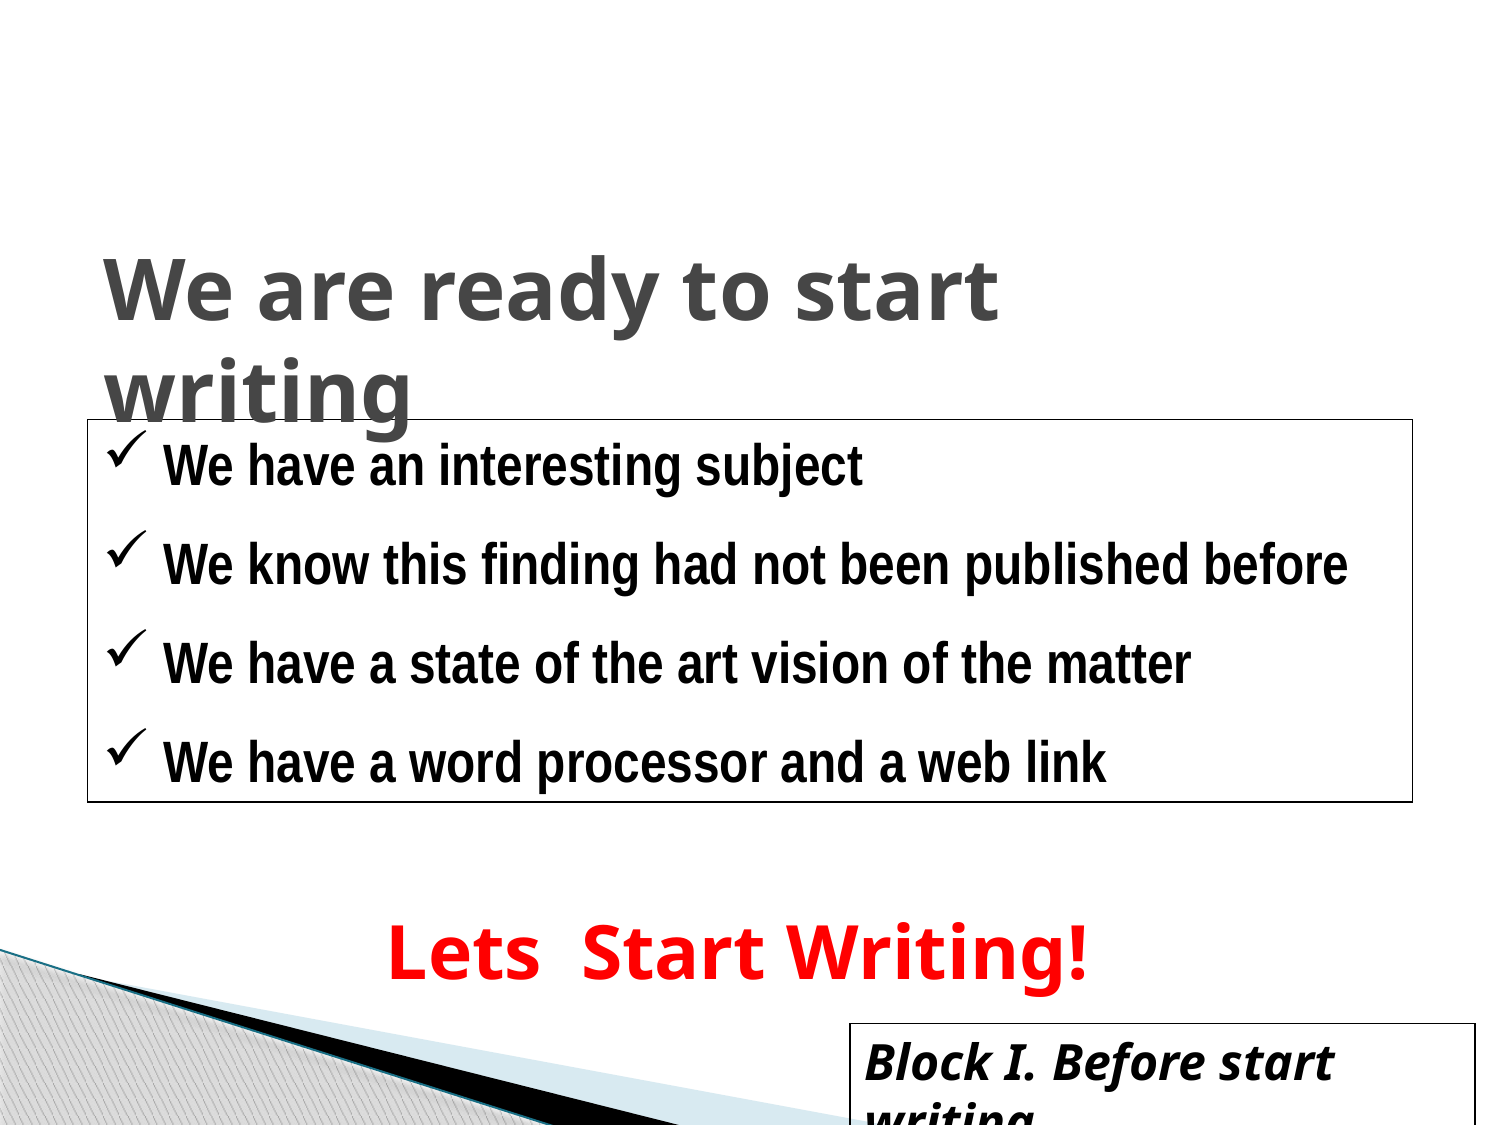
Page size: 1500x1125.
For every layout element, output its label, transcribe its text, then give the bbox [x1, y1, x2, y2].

text_box Block I. Before start writing [849, 1023, 1475, 1125]
title We are ready to start writing [88, 287, 1216, 388]
text_box We have an interesting subject We know this finding had not been published before We have a state of the art vision of the matter We have a word processor and a web link [87, 419, 1413, 802]
text_box Lets Start Writing! [212, 896, 1263, 1002]
